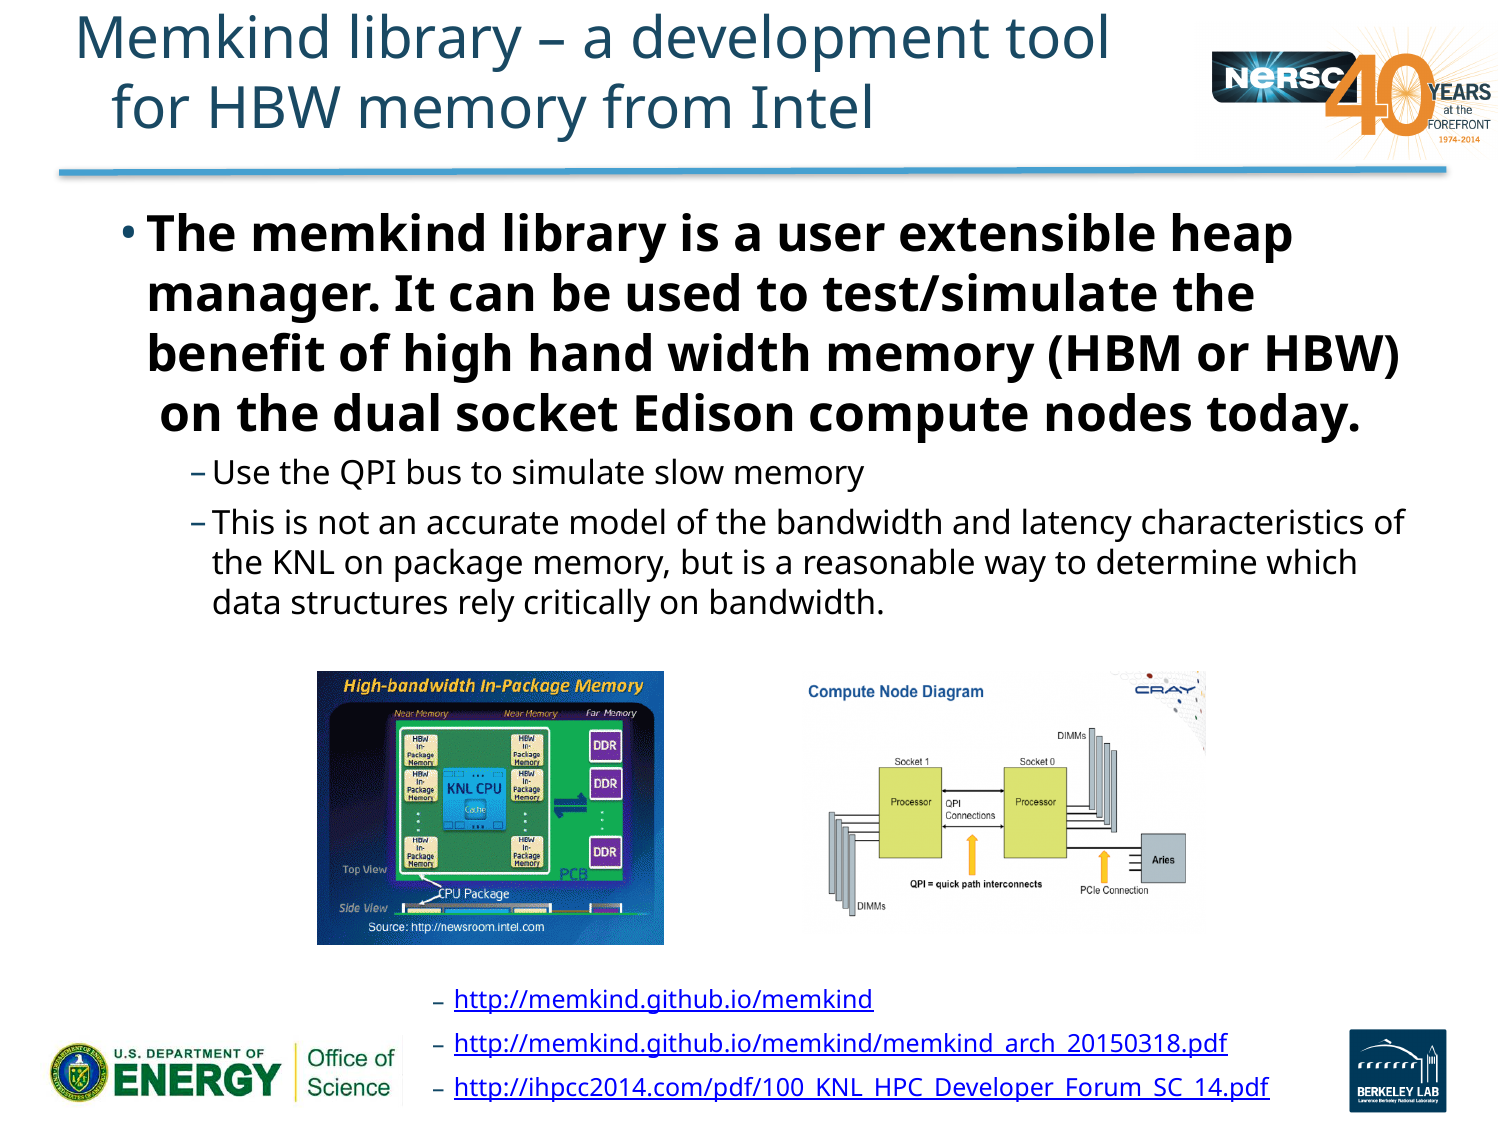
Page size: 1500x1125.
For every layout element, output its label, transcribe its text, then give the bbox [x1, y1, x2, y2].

text_box http://memkind.github.io/memkind http://memkind.github.io/memkind/memkind_arch_20150318.pdf http://ihpcc2014.com/pdf/100_KNL_HPC_Developer_Forum_SC_14.pdf [317, 976, 1378, 1113]
picture [1194, 21, 1498, 160]
picture [801, 671, 1207, 934]
list The memkind library is a user extensible heap manager. It can be used to test/simulate the benefit of high hand width memory (HBM or HBW) on the dual socket Edison compute nodes today. Use the QPI bus to simulate slow memory This is not an accurate model of the bandwidth and latency characteristics of the KNL on package memory, but is a reasonable way to determine which data structures rely critically on bandwidth. [75, 186, 1425, 979]
picture [1378, 1029, 1447, 1113]
picture [40, 1029, 317, 1113]
picture [317, 671, 664, 945]
title Memkind library – a development tool for HBW memory from Intel [59, 29, 1178, 156]
